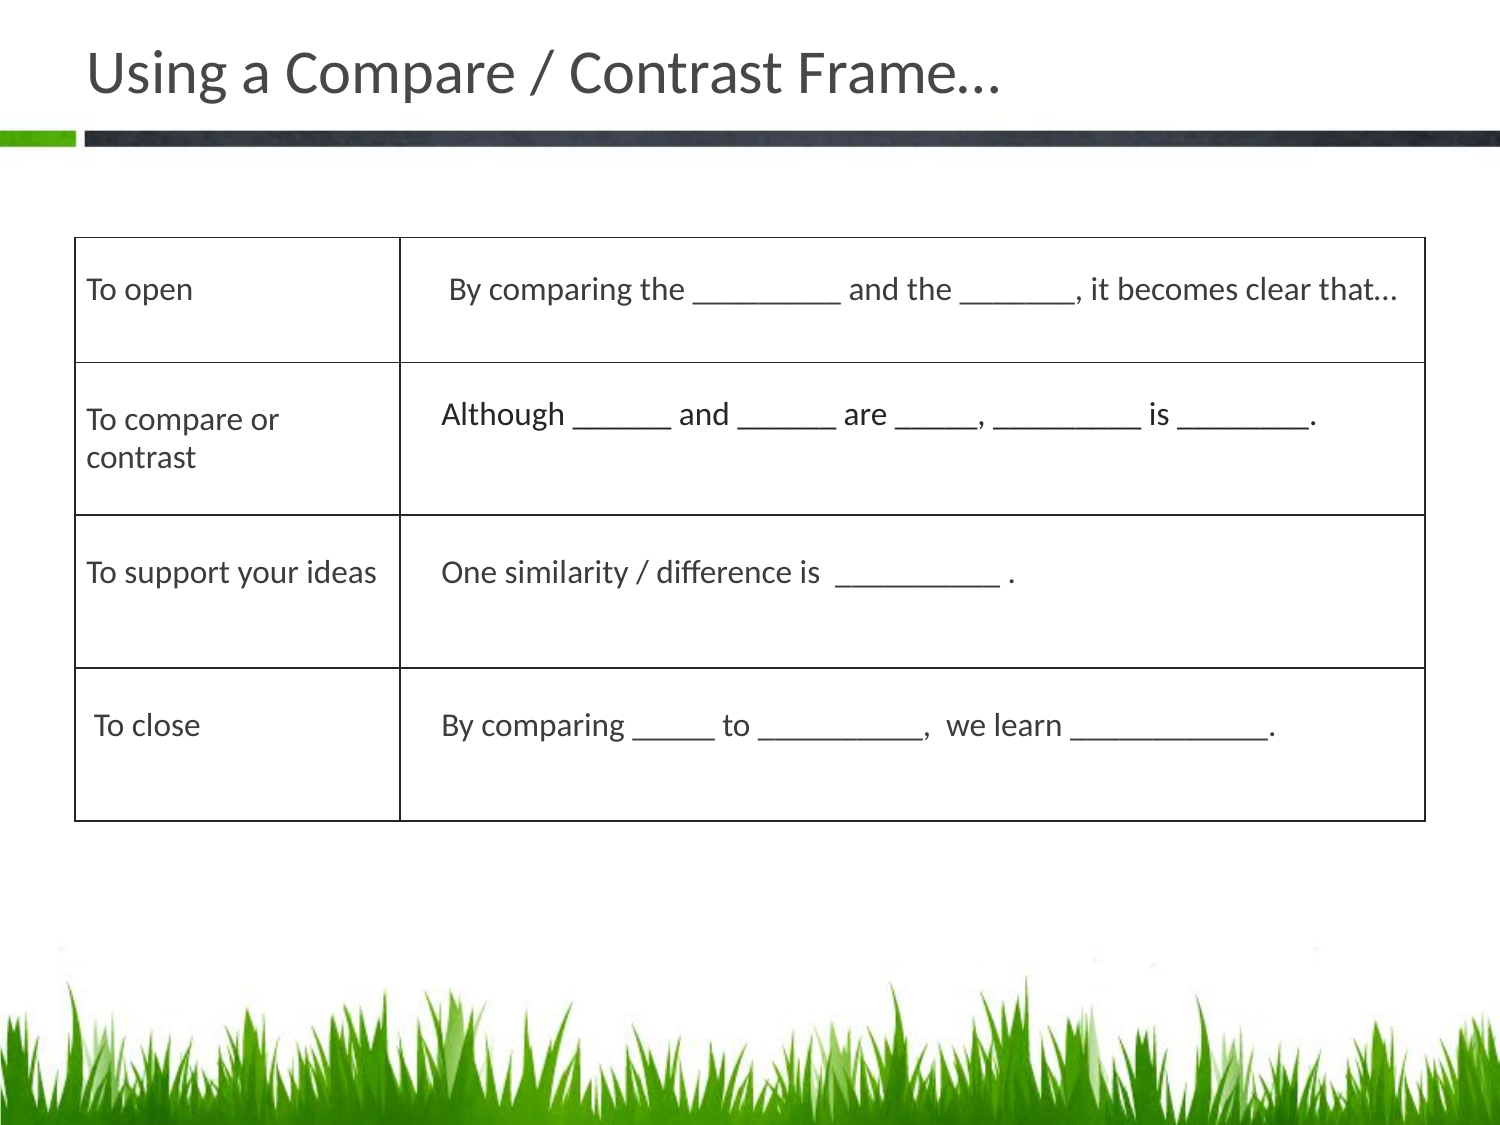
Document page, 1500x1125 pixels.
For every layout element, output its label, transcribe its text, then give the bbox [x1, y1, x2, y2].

picture [0, 0, 1500, 1125]
table_cell By comparing _____ to __________, we learn ____________. [401, 669, 1424, 820]
table_cell Although ______ and ______ are _____, _________ is ________. [401, 363, 1424, 514]
table_cell One similarity / difference is __________ . [401, 516, 1424, 667]
title Using a Compare / Contrast Frame… [71, 12, 1450, 125]
table_cell To support your ideas [76, 516, 399, 667]
table_cell To close [76, 669, 399, 820]
table_header By comparing the _________ and the _______, it becomes clear that… [401, 238, 1424, 362]
table_cell To compare or contrast [76, 363, 399, 514]
table_header To open [76, 238, 399, 362]
